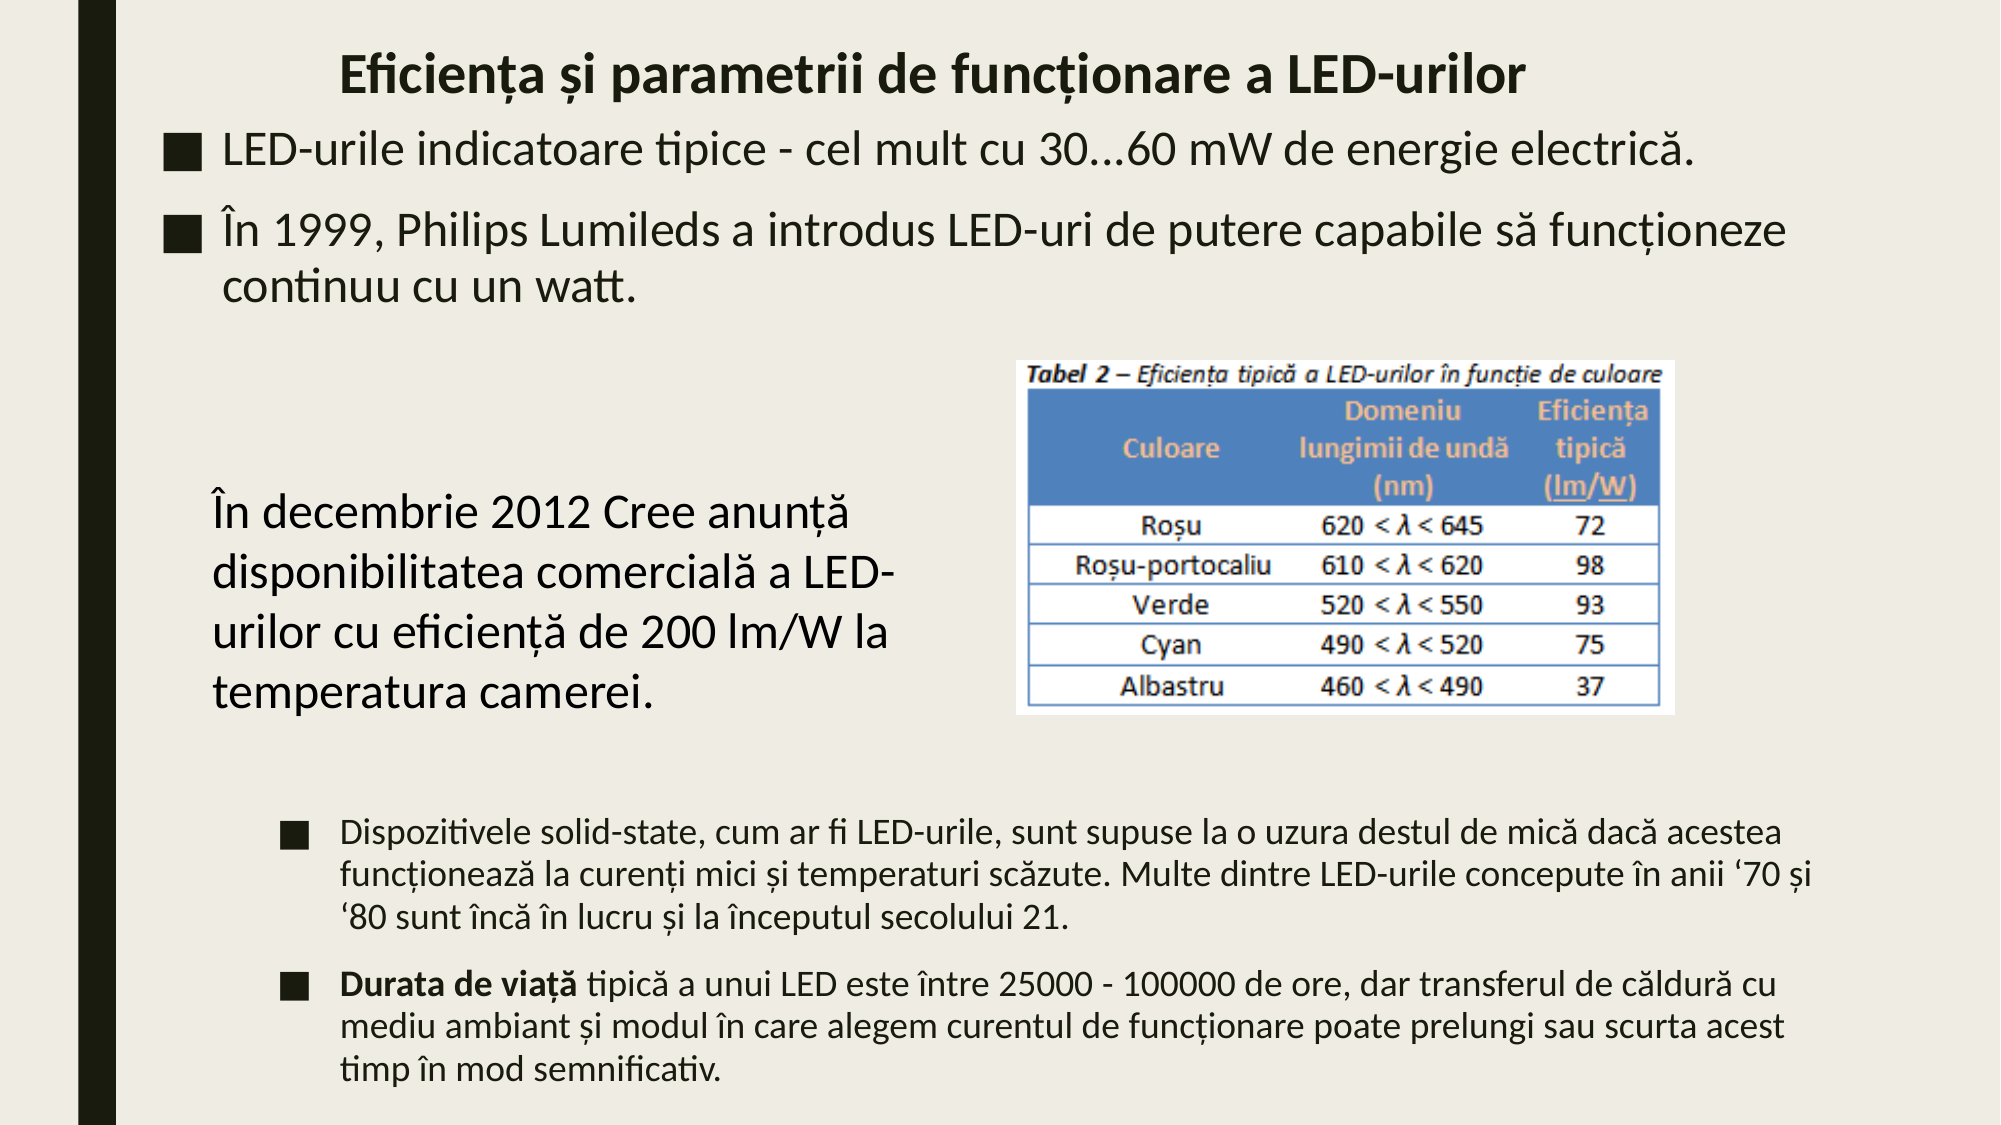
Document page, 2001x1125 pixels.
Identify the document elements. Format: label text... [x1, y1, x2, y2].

list LED-urile indicatoare tipice - cel mult cu 30...60 mW de energie electrică. În 1999, Philips Lumileds a introdus LED-uri de putere capabile să funcționeze continuu cu un watt. [144, 112, 1902, 1100]
picture [1016, 360, 1675, 715]
text_box Dispozitivele solid-state, cum ar fi LED-urile, sunt supuse la o uzura destul de mică dacă acestea funcționează la curenți mici și temperaturi scăzute. Multe dintre LED-urile concepute în anii ‘70 și ‘80 sunt încă în lucru și la începutul secolului 21. Durata de viață tipică a unui LED este între 25000 - 100000 de ore, dar transferul de căldură cu mediu ambiant și modul în care alegem curentul de funcționare poate prelungi sau scurta acest timp în mod semnificativ. [261, 803, 1837, 1100]
text_box În decembrie 2012 Cree anunță disponibilitatea comercială a LED-urilor cu eficiență de 200 lm/W la temperatura camerei. [197, 470, 943, 786]
title Eficiența și parametrii de funcționare a LED-urilor [324, 45, 1675, 112]
